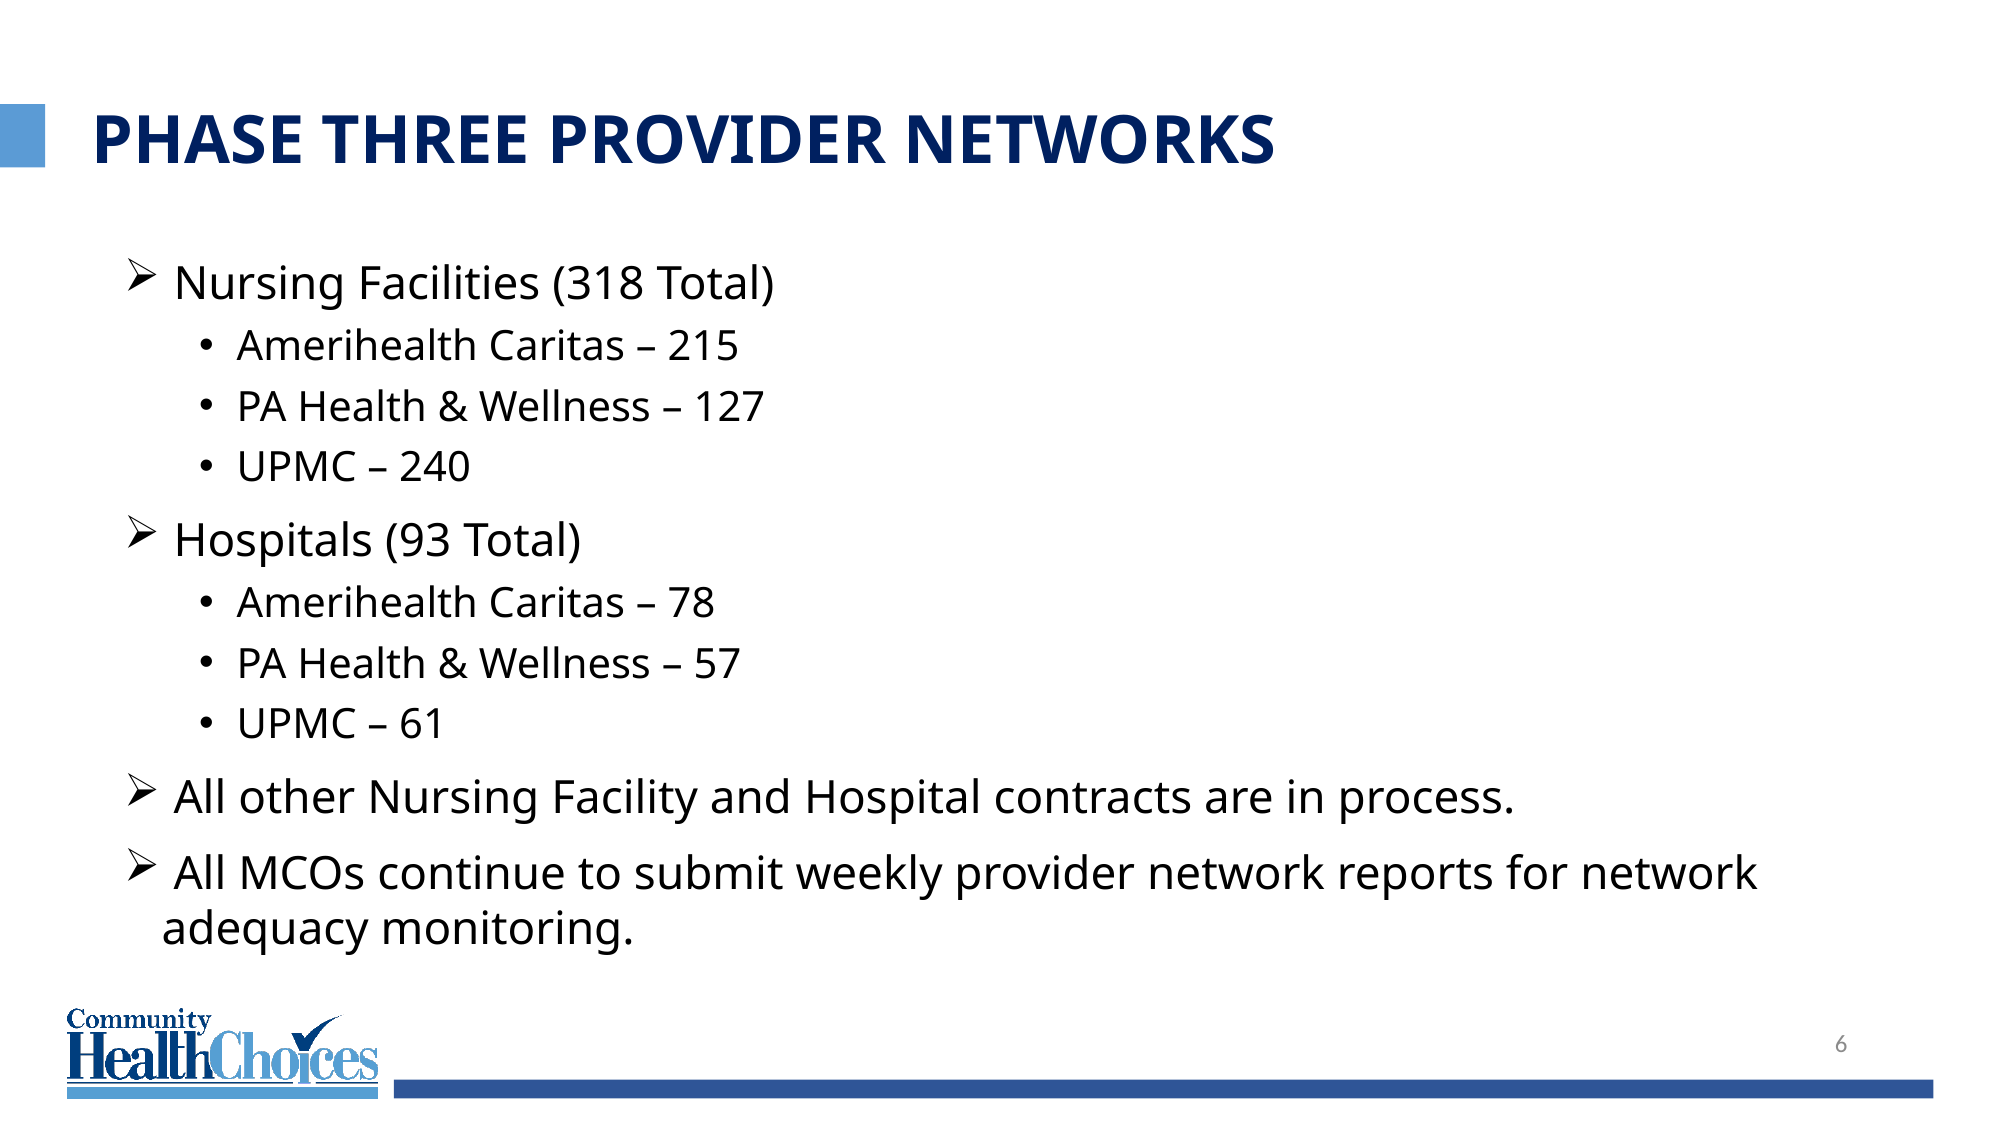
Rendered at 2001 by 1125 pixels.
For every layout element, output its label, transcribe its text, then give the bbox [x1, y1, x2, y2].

list Nursing Facilities (318 Total) Amerihealth Caritas – 215 PA Health & Wellness – 127 UPMC – 240 Hospitals (93 Total) Amerihealth Caritas – 78 PA Health & Wellness – 57 UPMC – 61 All other Nursing Facility and Hospital contracts are in process. All MCOs continue to submit weekly provider network reports for network adequacy monitoring. [109, 218, 1900, 991]
picture [67, 1008, 378, 1099]
list PHASE THREE PROVIDER NETWORKS [76, 94, 1824, 257]
text_box [393, 1079, 1934, 1099]
text_box [0, 103, 46, 168]
slide_number 6 [1412, 1012, 1863, 1073]
